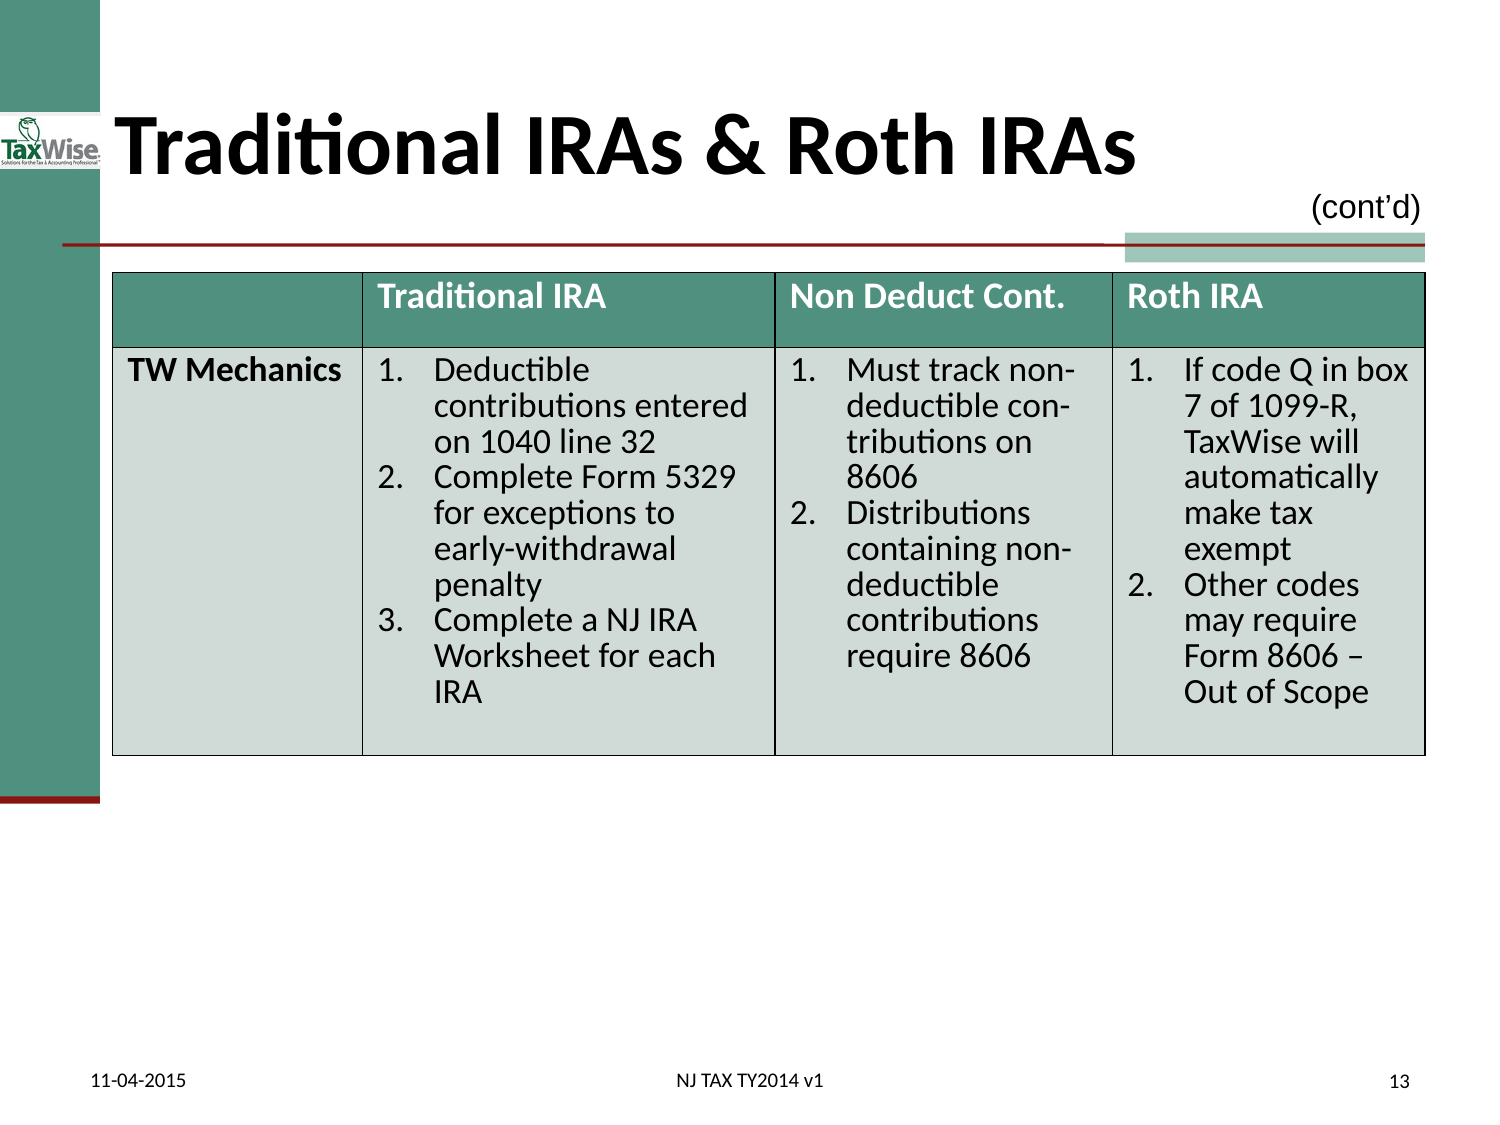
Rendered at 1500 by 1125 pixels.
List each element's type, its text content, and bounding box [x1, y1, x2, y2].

picture [0, 112, 101, 170]
table_header Non Deduct Cont. [776, 273, 1112, 347]
table_header Traditional IRA [363, 273, 774, 347]
table_cell If code Q in box 7 of 1099-R, TaxWise will automatically make tax exempt Other codes may require Form 8606 – Out of Scope [1113, 348, 1424, 755]
table_header [113, 273, 362, 347]
table_cell TW Mechanics [113, 348, 362, 755]
footer NJ TAX TY2014 v1 [496, 1050, 1004, 1100]
table_cell Deductible contributions entered on 1040 line 32 Complete Form 5329 for exceptions to early-withdrawal penalty Complete a NJ IRA Worksheet for each IRA [363, 348, 774, 755]
table_cell Must track non-deductible con-tributions on 8606 Distributions containing non-deductible contributions require 8606 [776, 348, 1112, 755]
title Traditional IRAs & Roth IRAs [99, 45, 1425, 234]
text_box (cont’d) [1295, 177, 1437, 233]
table_header Roth IRA [1113, 273, 1424, 347]
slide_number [74, 1049, 401, 1100]
slide_number 13 [1112, 1049, 1426, 1101]
